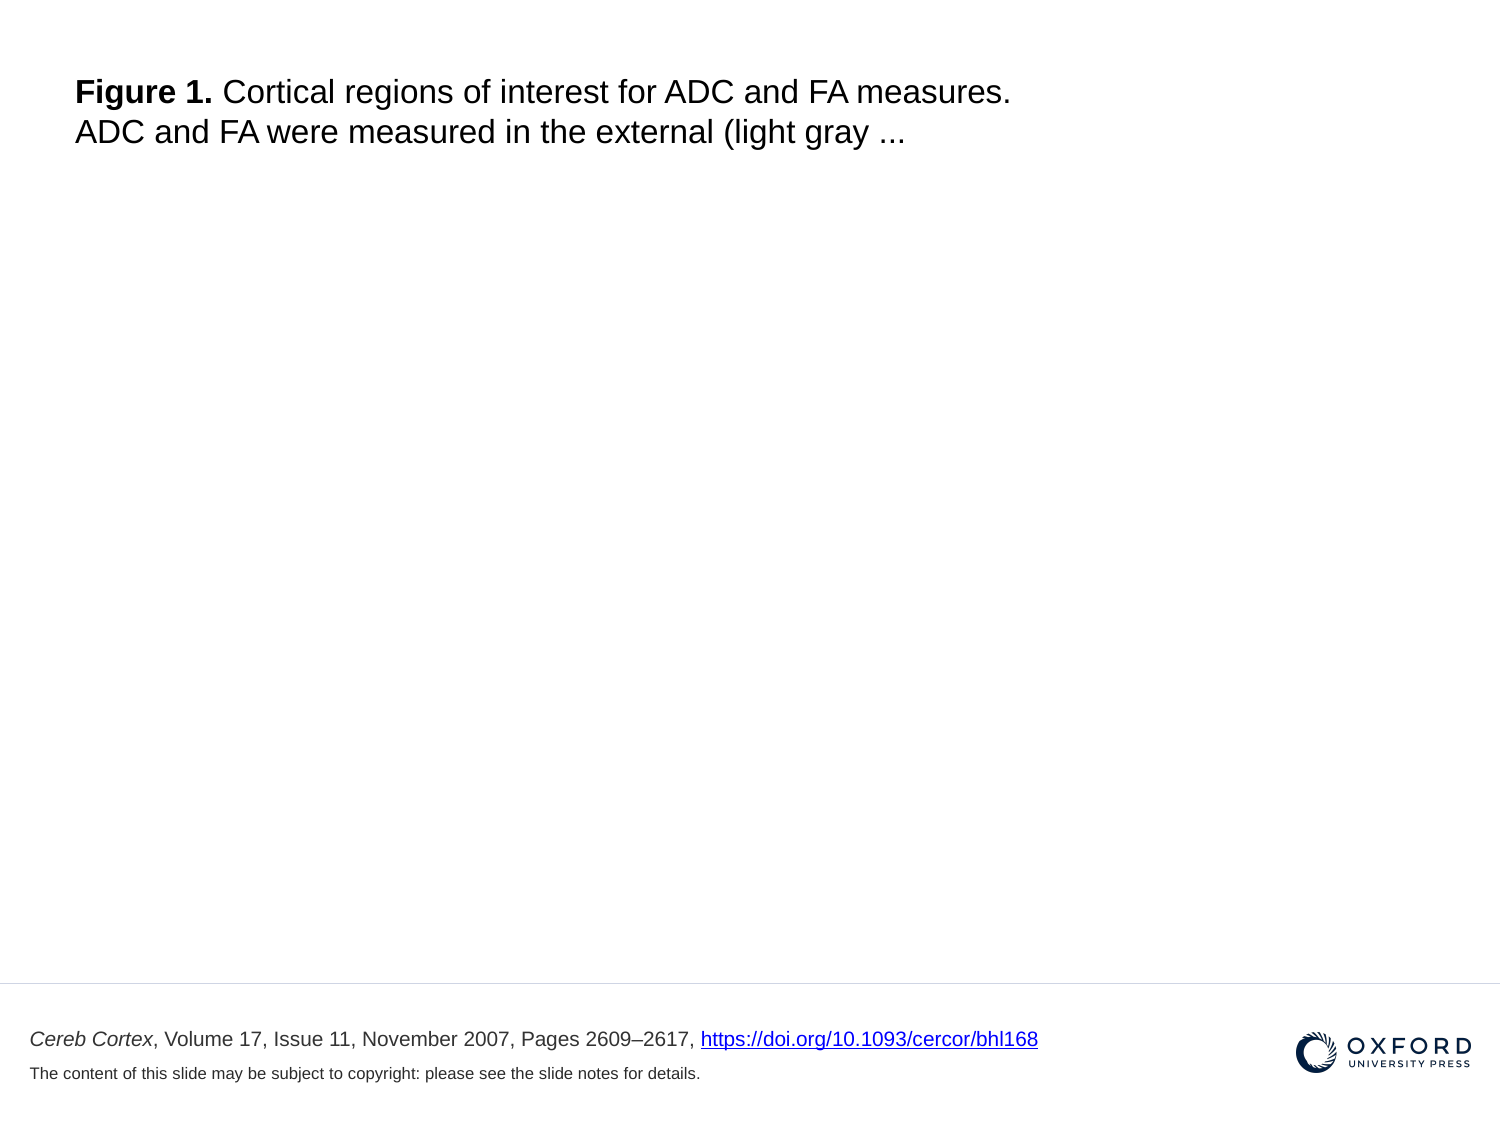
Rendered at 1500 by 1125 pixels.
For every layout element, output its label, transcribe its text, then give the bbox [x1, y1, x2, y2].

footer Cereb Cortex, Volume 17, Issue 11, November 2007, Pages 2609–2617, https://doi.org/10.1093/cercor/bhl168 The content of this slide may be subject to copyright: please see the slide notes for details. [0, 983, 1260, 1125]
title Figure 1. Cortical regions of interest for ADC and FA measures. ADC and FA were measured in the external (light gray ... [75, 69, 1078, 171]
picture [1296, 1032, 1471, 1073]
